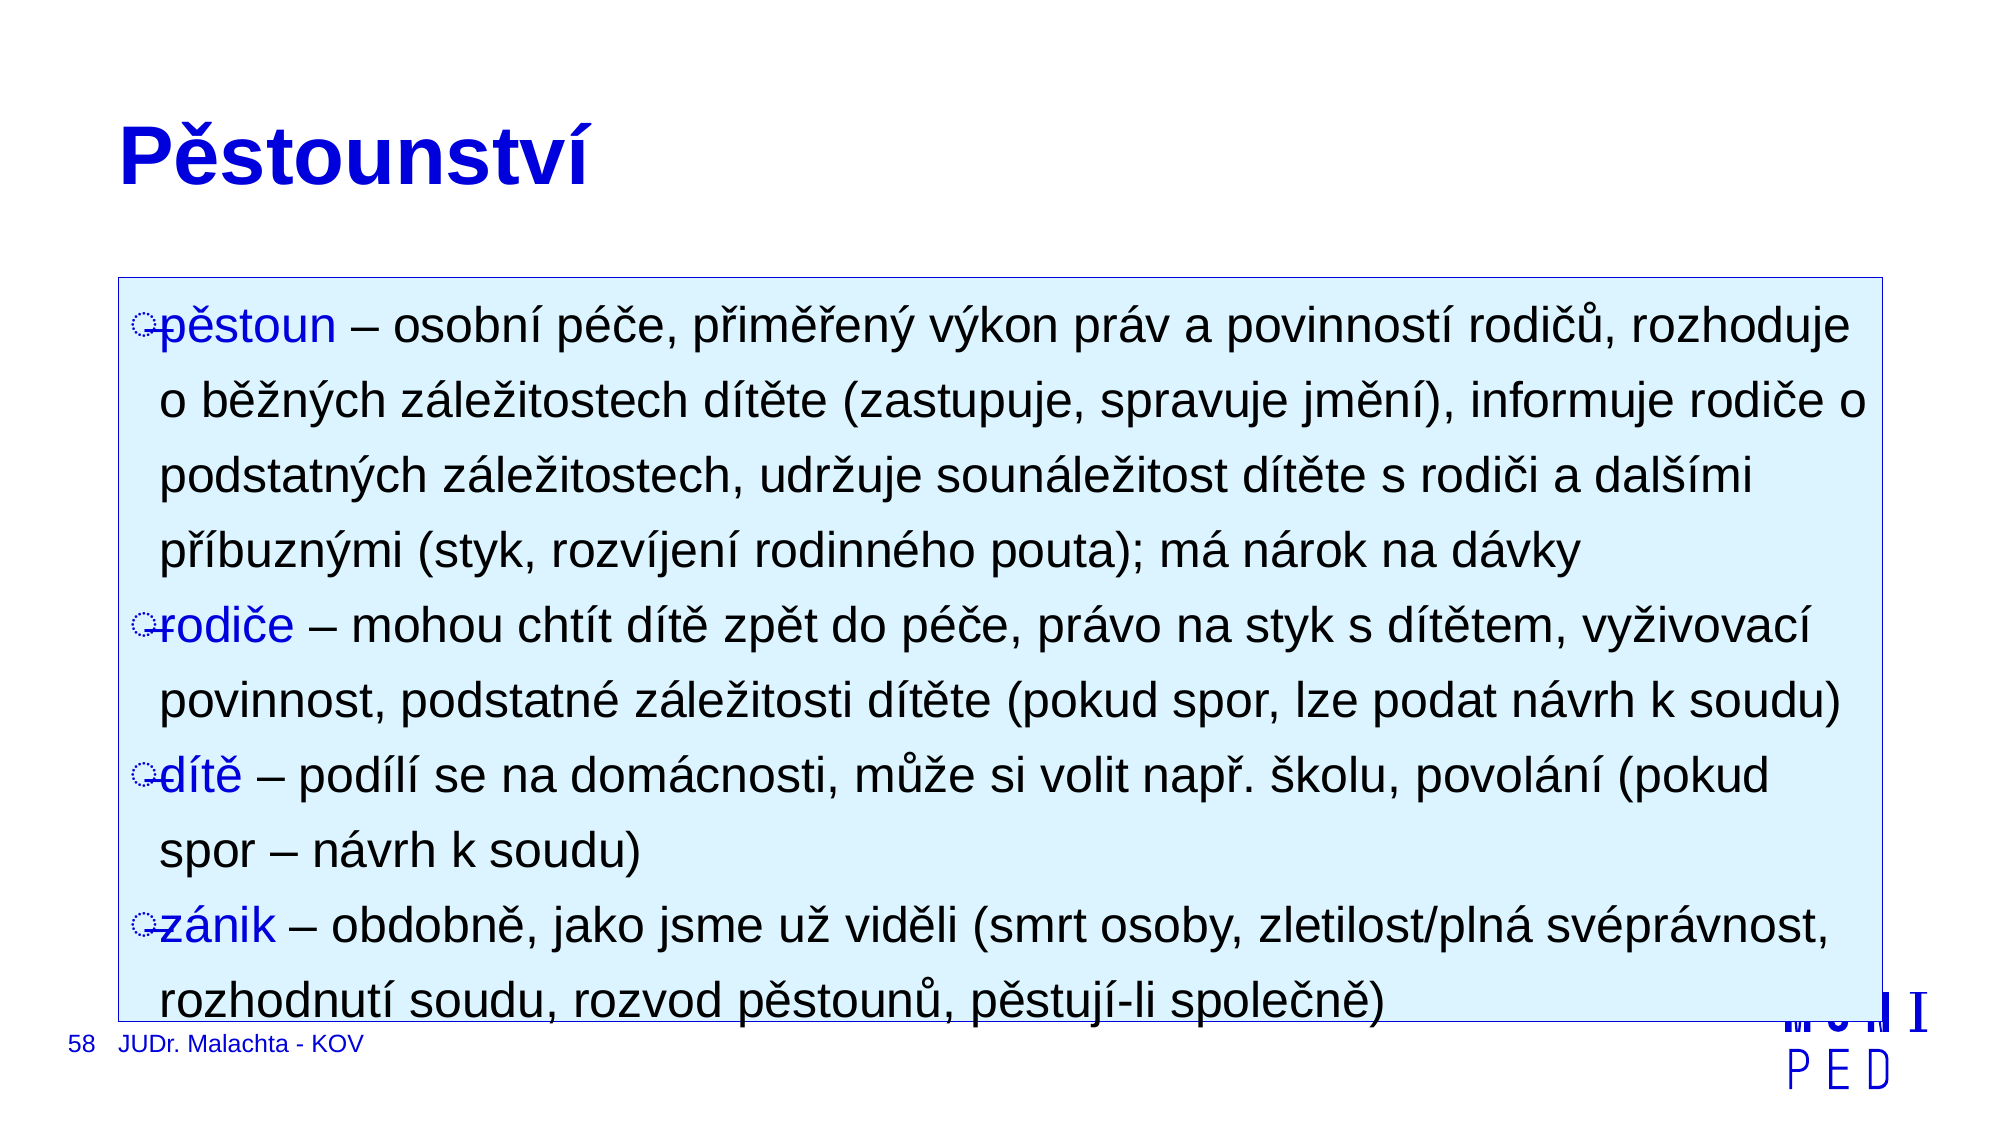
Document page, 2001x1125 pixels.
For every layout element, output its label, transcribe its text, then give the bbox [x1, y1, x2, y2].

title Pěstounství [118, 118, 1883, 193]
list pěstoun – osobní péče, přiměřený výkon práv a povinností rodičů, rozhoduje o běžných záležitostech dítěte (zastupuje, spravuje jmění), informuje rodiče o podstatných záležitostech, udržuje sounáležitost dítěte s rodiči a dalšími příbuznými (styk, rozvíjení rodinného pouta); má nárok na dávky rodiče – mohou chtít dítě zpět do péče, právo na styk s dítětem, vyživovací povinnost, podstatné záležitosti dítěte (pokud spor, lze podat návrh k soudu) dítě – podílí se na domácnosti, může si volit např. školu, povolání (pokud spor – návrh k soudu) zánik – obdobně, jako jsme už viděli (smrt osoby, zletilost/plná svéprávnost, rozhodnutí soudu, rozvod pěstounů, pěstují-li společně) [118, 277, 1883, 1022]
footer JUDr. Malachta - KOV [118, 1022, 1418, 1063]
slide_number 58 [67, 1021, 110, 1063]
